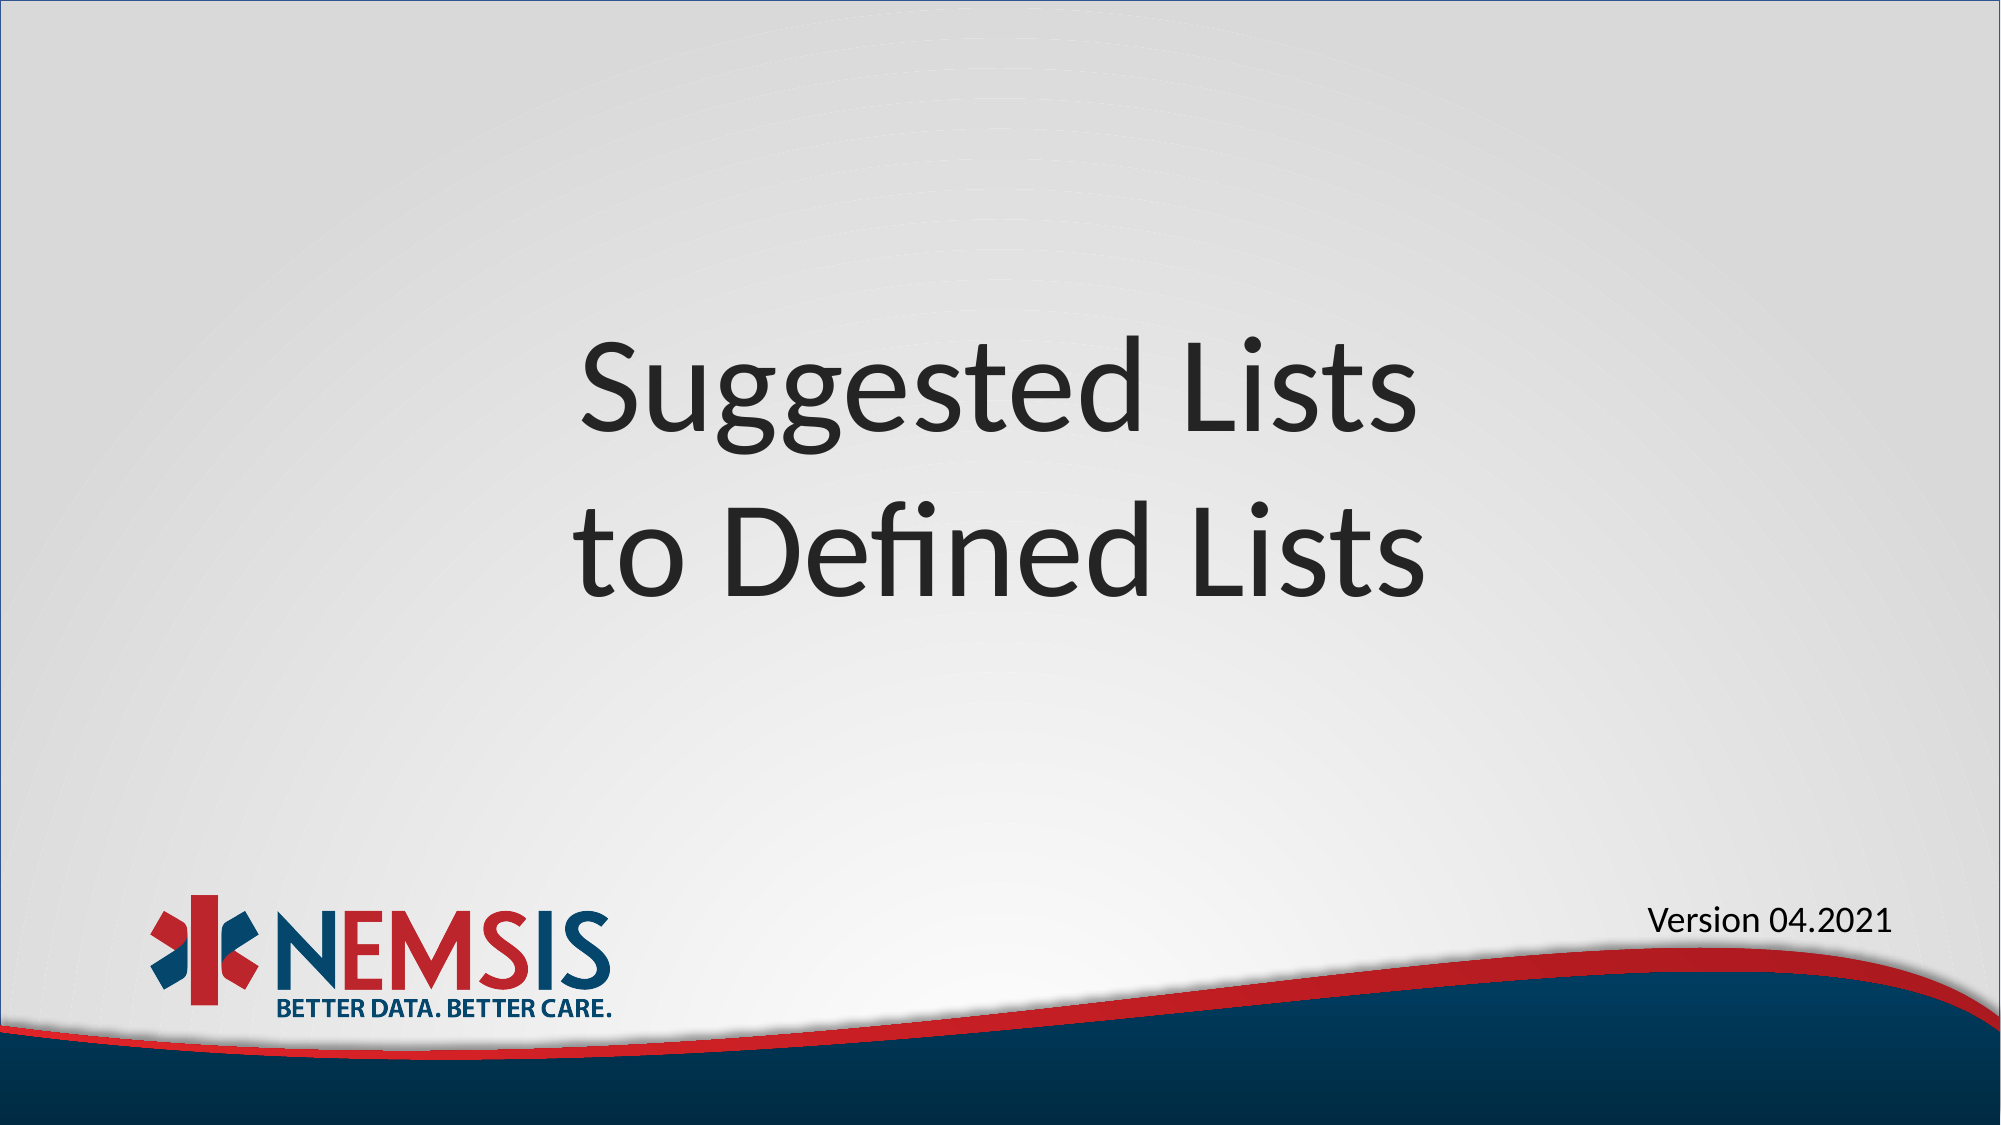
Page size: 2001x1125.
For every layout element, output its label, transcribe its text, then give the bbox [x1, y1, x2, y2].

text_box Suggested Lists to Defined Lists [466, 286, 1534, 631]
picture [150, 895, 612, 1024]
text_box Version 04.2021 [1632, 887, 1942, 948]
